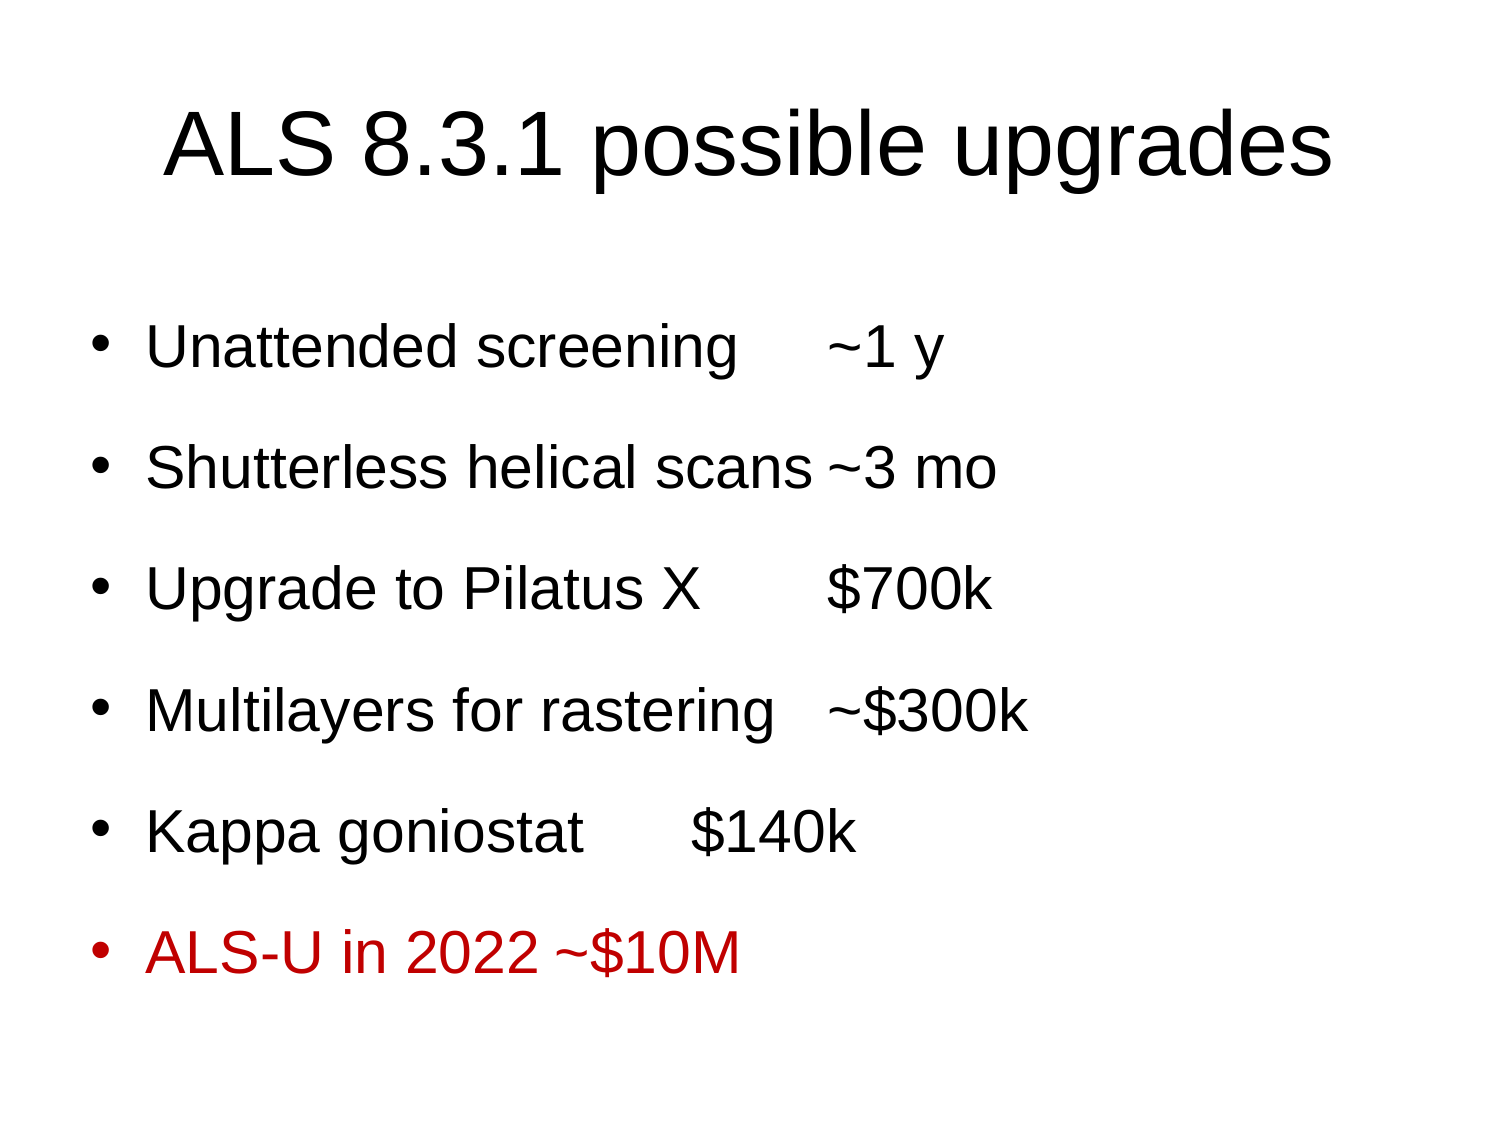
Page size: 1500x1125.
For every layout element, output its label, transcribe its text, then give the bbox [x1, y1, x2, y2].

list Unattended screening ~1 y Shutterless helical scans ~3 mo Upgrade to Pilatus X $700k Multilayers for rastering ~$300k Kappa goniostat $140k ALS-U in 2022 ~$10M [75, 262, 1425, 1005]
title ALS 8.3.1 possible upgrades [75, 45, 1425, 233]
